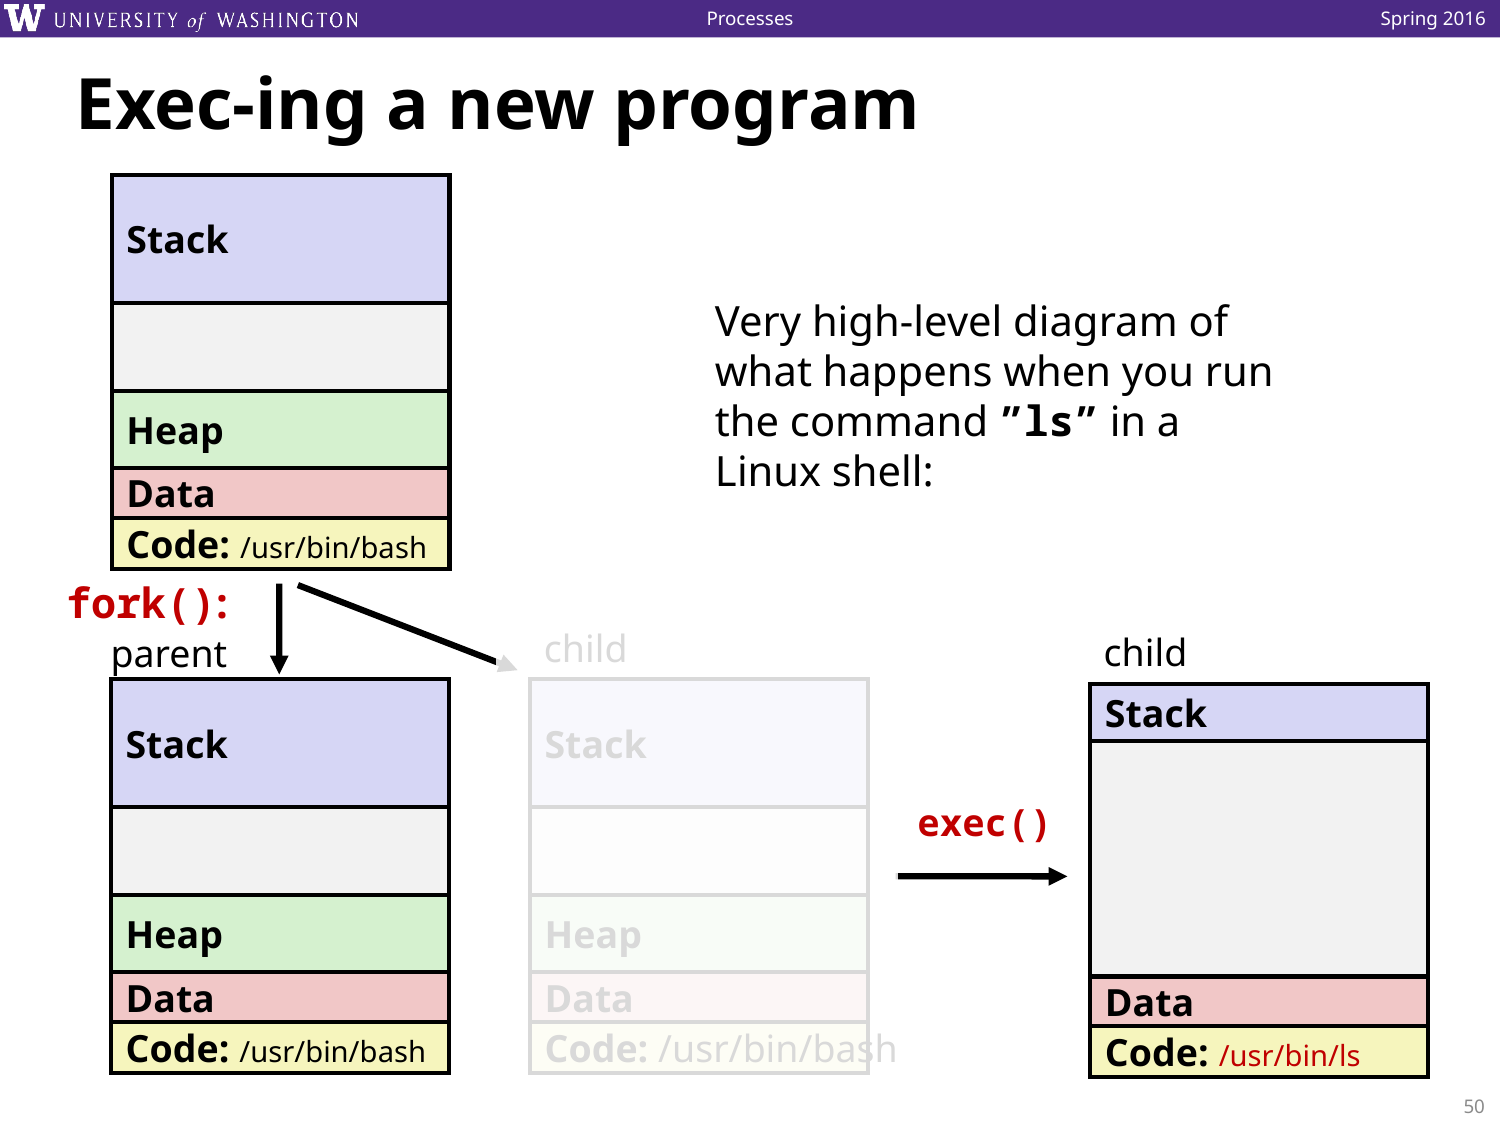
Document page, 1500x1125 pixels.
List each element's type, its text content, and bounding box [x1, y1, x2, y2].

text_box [111, 175, 450, 570]
slide_number 50 [1400, 1077, 1500, 1125]
text_box Very high-level diagram of what happens when you run the command ”ls” in a Linux shell: [700, 287, 1291, 503]
title Exec-ing a new program [60, 39, 1440, 165]
text_box [273, 583, 286, 675]
text_box fork(): [36, 569, 243, 634]
text_box child [1089, 621, 1203, 682]
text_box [1090, 683, 1429, 1078]
text_box exec() [898, 791, 1085, 852]
picture [4, 4, 358, 32]
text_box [529, 679, 868, 1074]
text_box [110, 679, 450, 1074]
text_box [496, 582, 898, 1094]
text_box [898, 870, 1068, 883]
text_box parent [95, 622, 243, 683]
